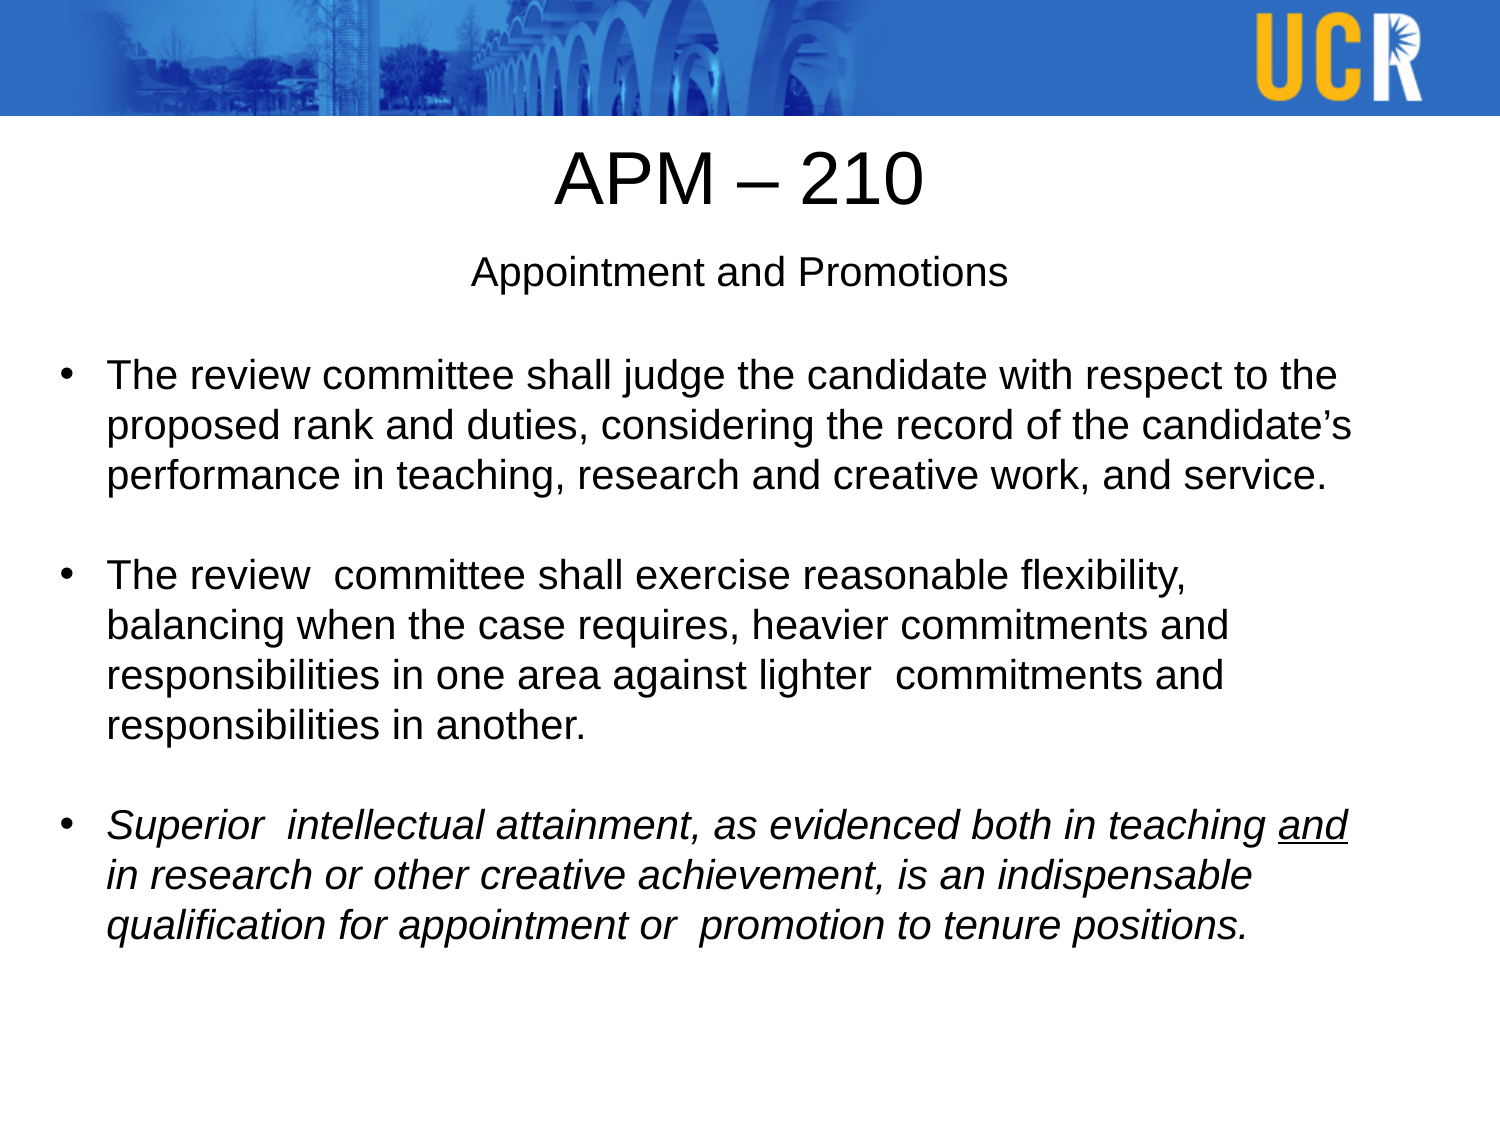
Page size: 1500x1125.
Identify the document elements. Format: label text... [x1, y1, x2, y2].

text_box APM – 210 Appointment and Promotions [139, 122, 1340, 303]
picture [0, 0, 1500, 116]
text_box The review committee shall judge the candidate with respect to the proposed rank and duties, considering the record of the candidate’s performance in teaching, research and creative work, and service. The review committee shall exercise reasonable flexibility, balancing when the case requires, heavier commitments and responsibilities in one area against lighter commitments and responsibilities in another. Superior intellectual attainment, as evidenced both in teaching and in research or other creative achievement, is an indispensable qualification for appointment or promotion to tenure positions. [44, 340, 1388, 1056]
